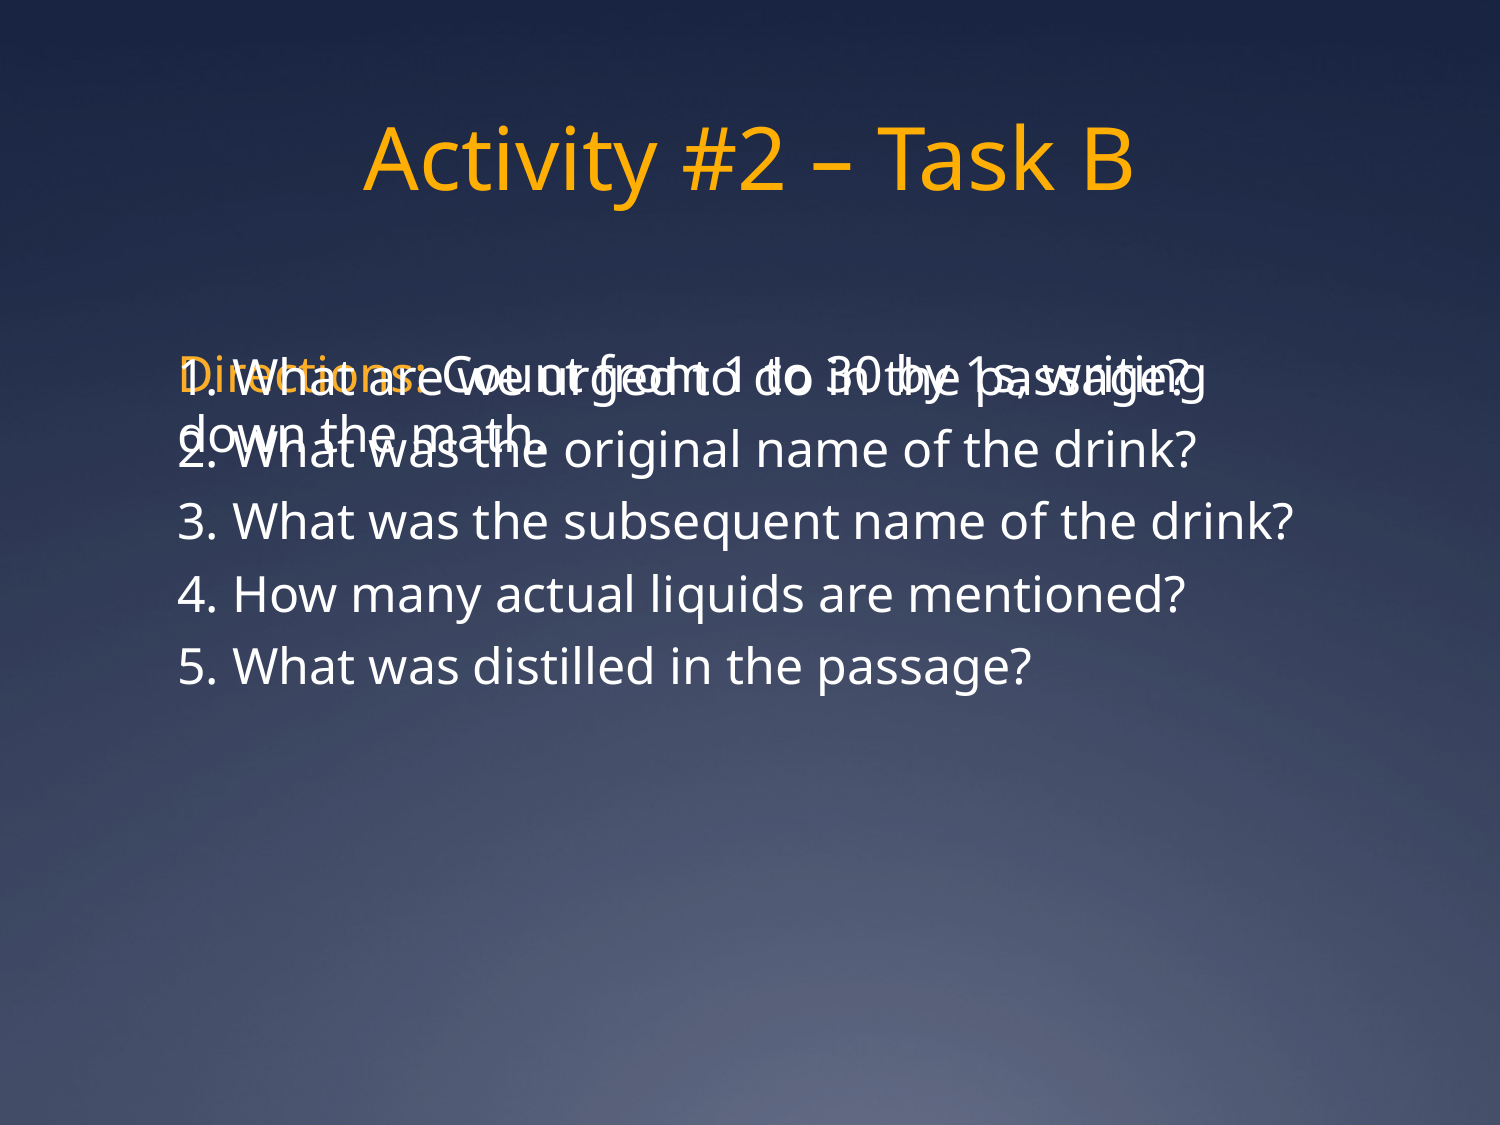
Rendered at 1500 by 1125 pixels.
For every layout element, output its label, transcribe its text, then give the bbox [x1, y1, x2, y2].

text_box 1. What are we urged to do in the passage? 2. What was the original name of the drink? 3. What was the subsequent name of the drink? 4. How many actual liquids are mentioned? 5. What was distilled in the passage? [162, 337, 1500, 763]
title Activity #2 – Task B [100, 95, 1400, 225]
